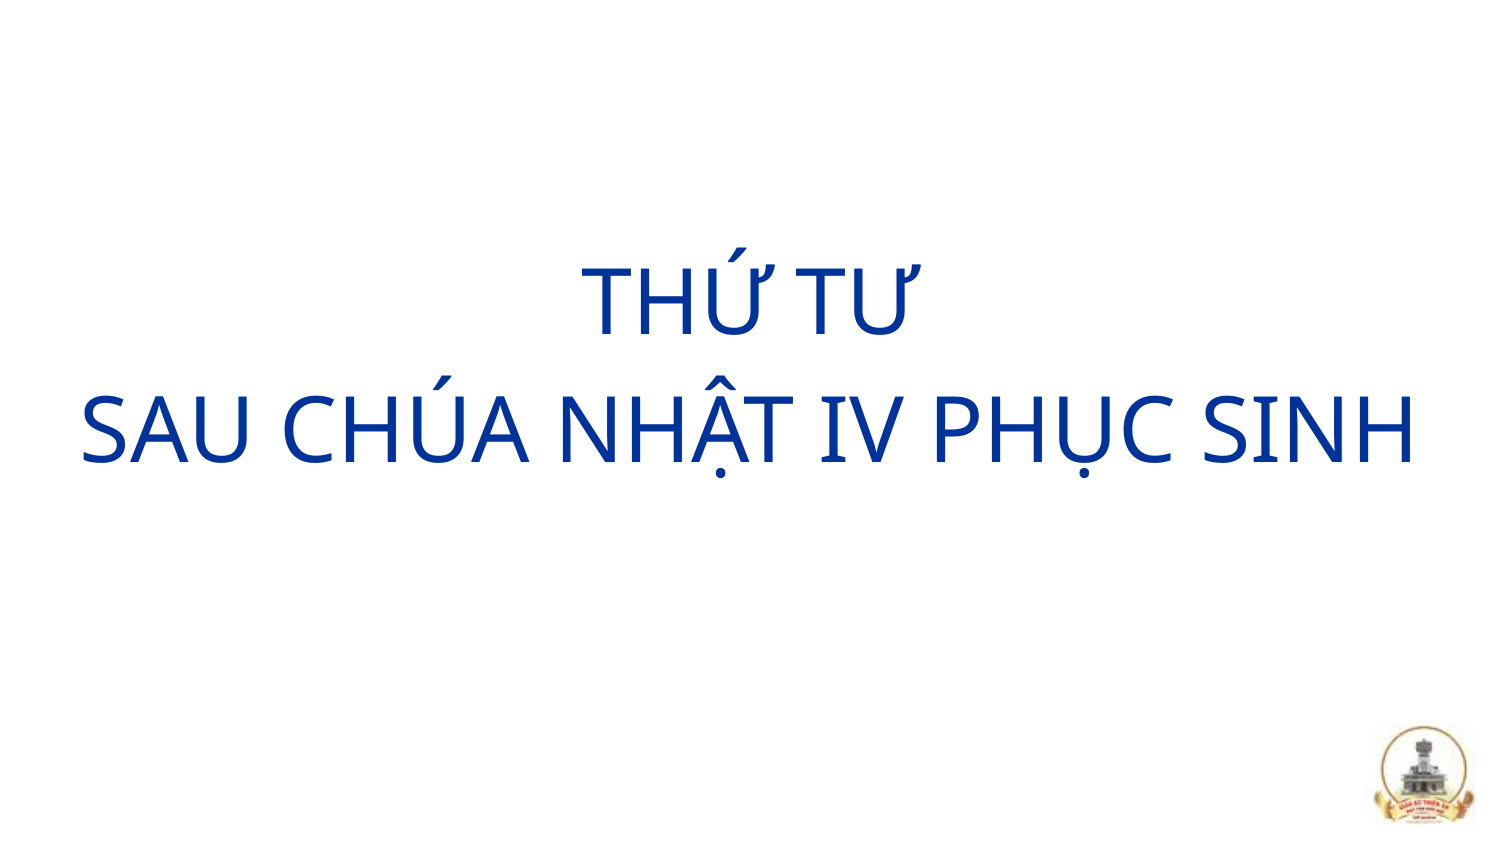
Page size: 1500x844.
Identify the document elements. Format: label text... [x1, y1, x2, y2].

subtitle THỨ TƯ SAU CHÚA NHẬT IV PHỤC SINH [0, 0, 1500, 844]
